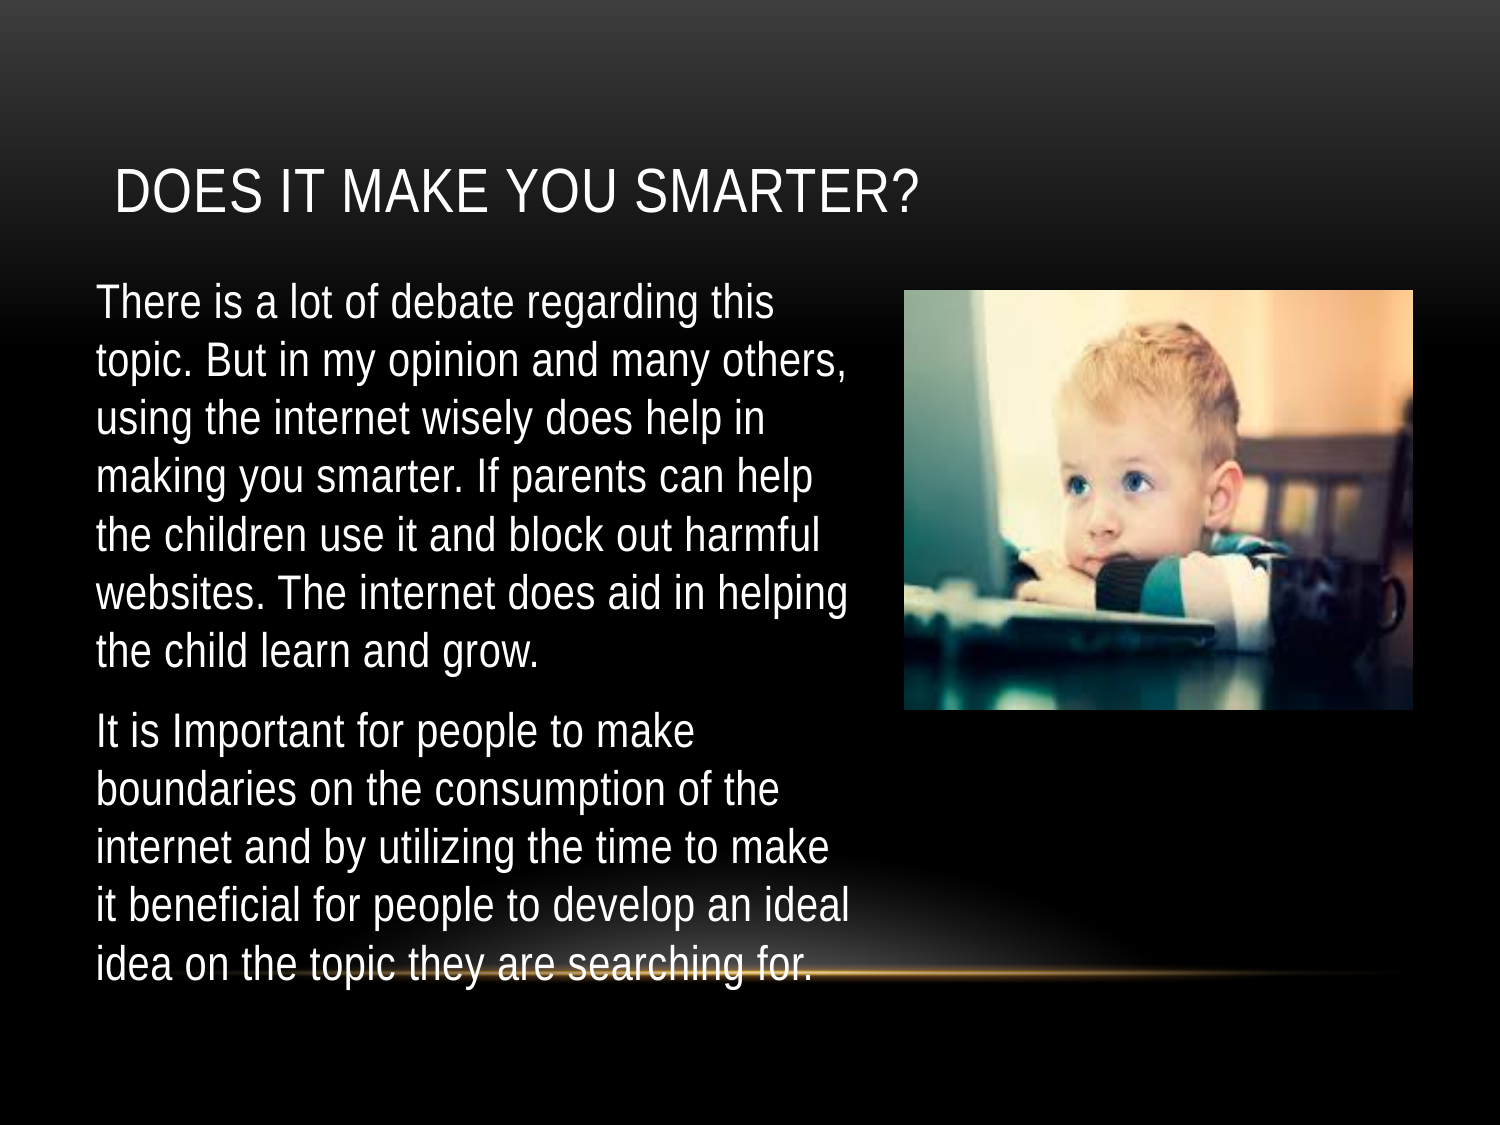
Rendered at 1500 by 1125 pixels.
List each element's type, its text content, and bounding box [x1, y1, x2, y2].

picture [0, 0, 1500, 1125]
list There is a lot of debate regarding this topic. But in my opinion and many others, using the internet wisely does help in making you smarter. If parents can help the children use it and block out harmful websites. The internet does aid in helping the child learn and grow. It is Important for people to make boundaries on the consumption of the internet and by utilizing the time to make it beneficial for people to develop an ideal idea on the topic they are searching for. [75, 262, 880, 1005]
title Does it make you smarter? [99, 45, 1400, 233]
